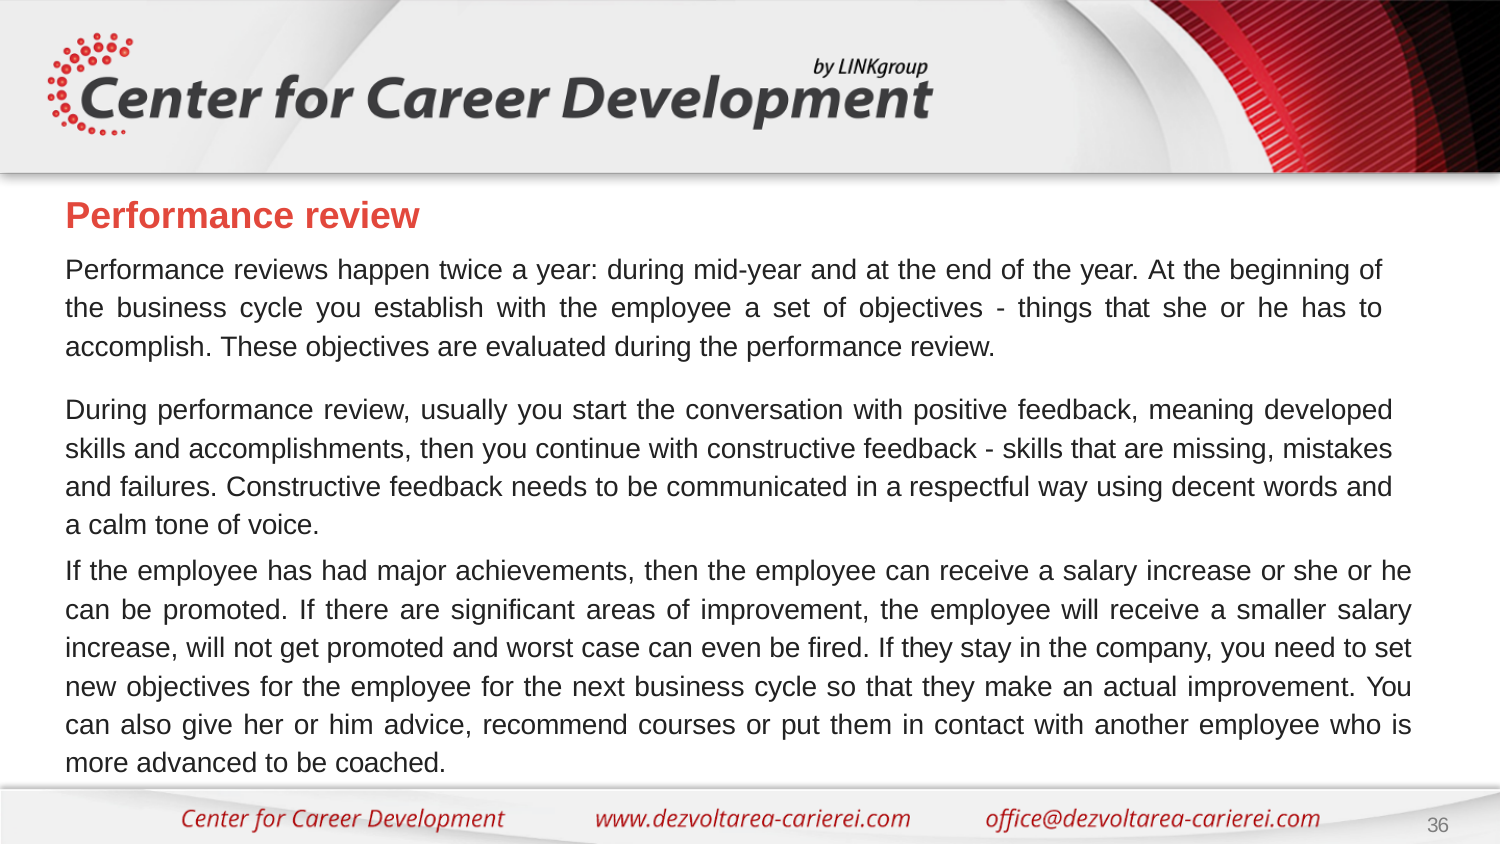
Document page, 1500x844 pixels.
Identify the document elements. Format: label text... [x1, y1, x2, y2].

title Performance review [63, 188, 1038, 244]
picture [0, 0, 1500, 844]
text_box 36 [1424, 809, 1450, 837]
text_box If the employee has had major achievements, then the employee can receive a salary increase or she or he can be promoted. If there are significant areas of improvement, the employee will receive a smaller salary increase, will not get promoted and worst case can even be fired. If they stay in the company, you need to set new objectives for the employee for the next business cycle so that they make an actual improvement. You can also give her or him advice, recommend courses or put them in contact with another employee who is more advanced to be coached. [63, 546, 1413, 779]
text_box Performance reviews happen twice a year: during mid-year and at the end of the year. At the beginning of the business cycle you establish with the employee a set of objectives - things that she or he has to accomplish. These objectives are evaluated during the performance review. During performance review, usually you start the conversation with positive feedback, meaning developed skills and accomplishments, then you continue with constructive feedback - skills that are missing, mistakes and failures. Constructive feedback needs to be communicated in a respectful way using decent words and a calm tone of voice. [63, 244, 1394, 541]
